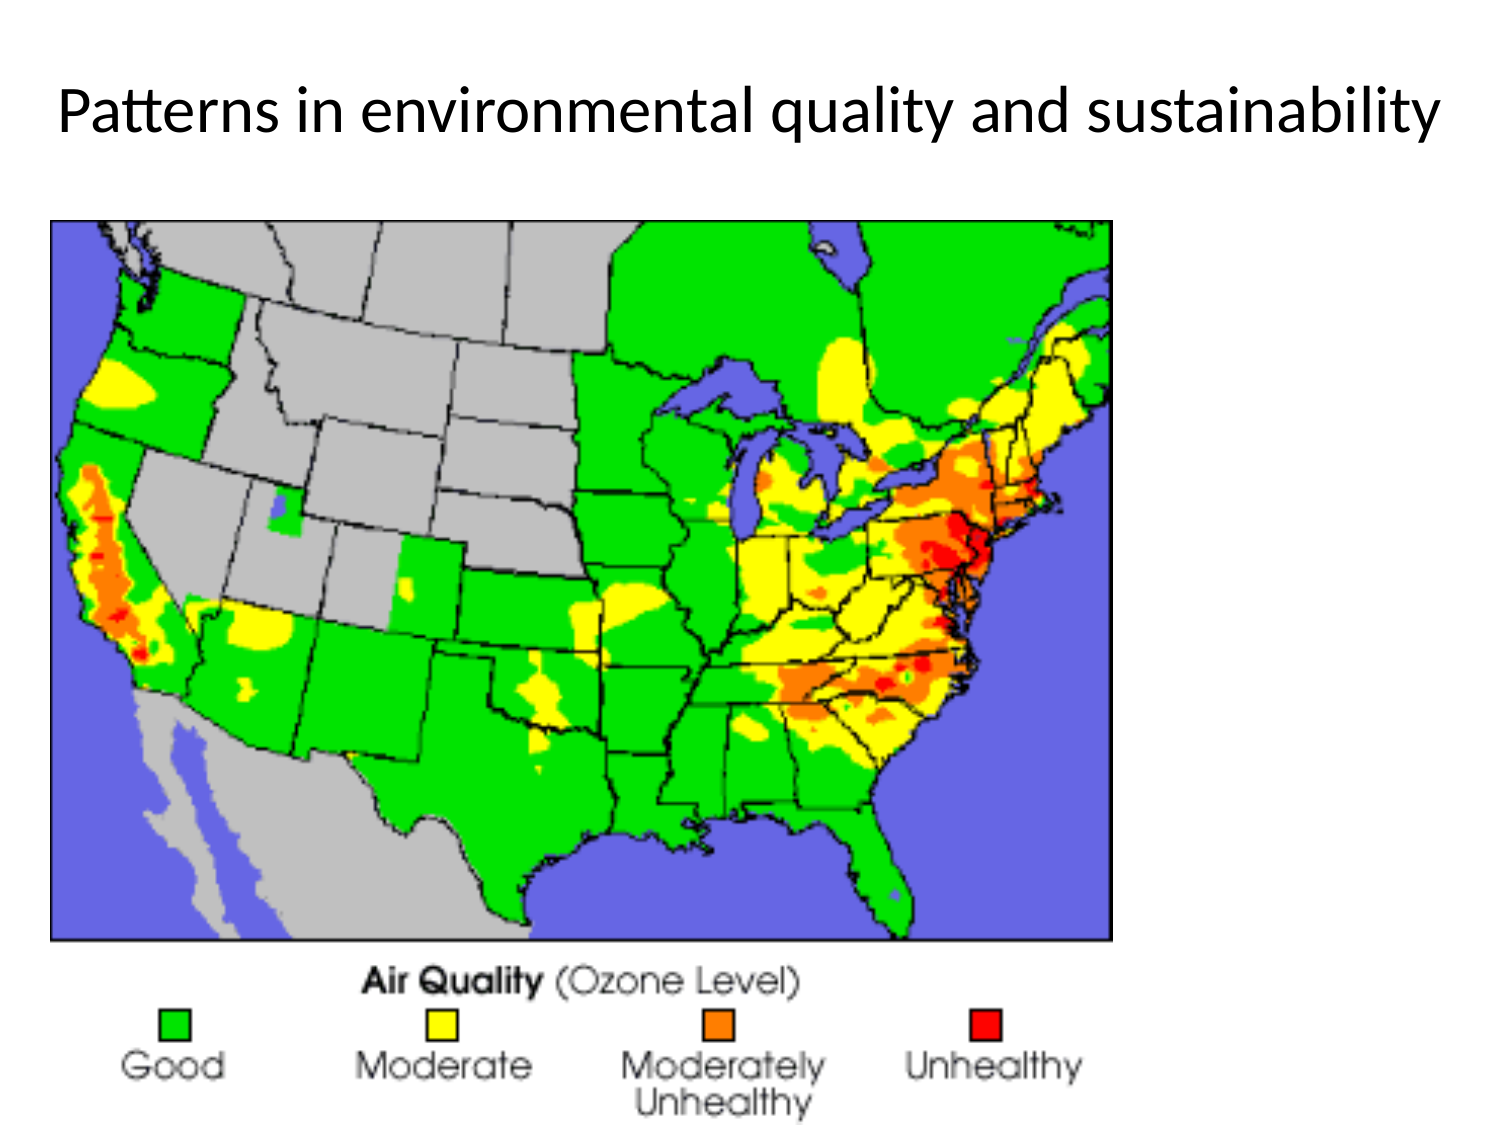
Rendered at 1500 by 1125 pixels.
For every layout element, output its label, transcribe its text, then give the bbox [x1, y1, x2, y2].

title Patterns in environmental quality and sustainability [0, 0, 1500, 213]
picture [49, 220, 1113, 1125]
